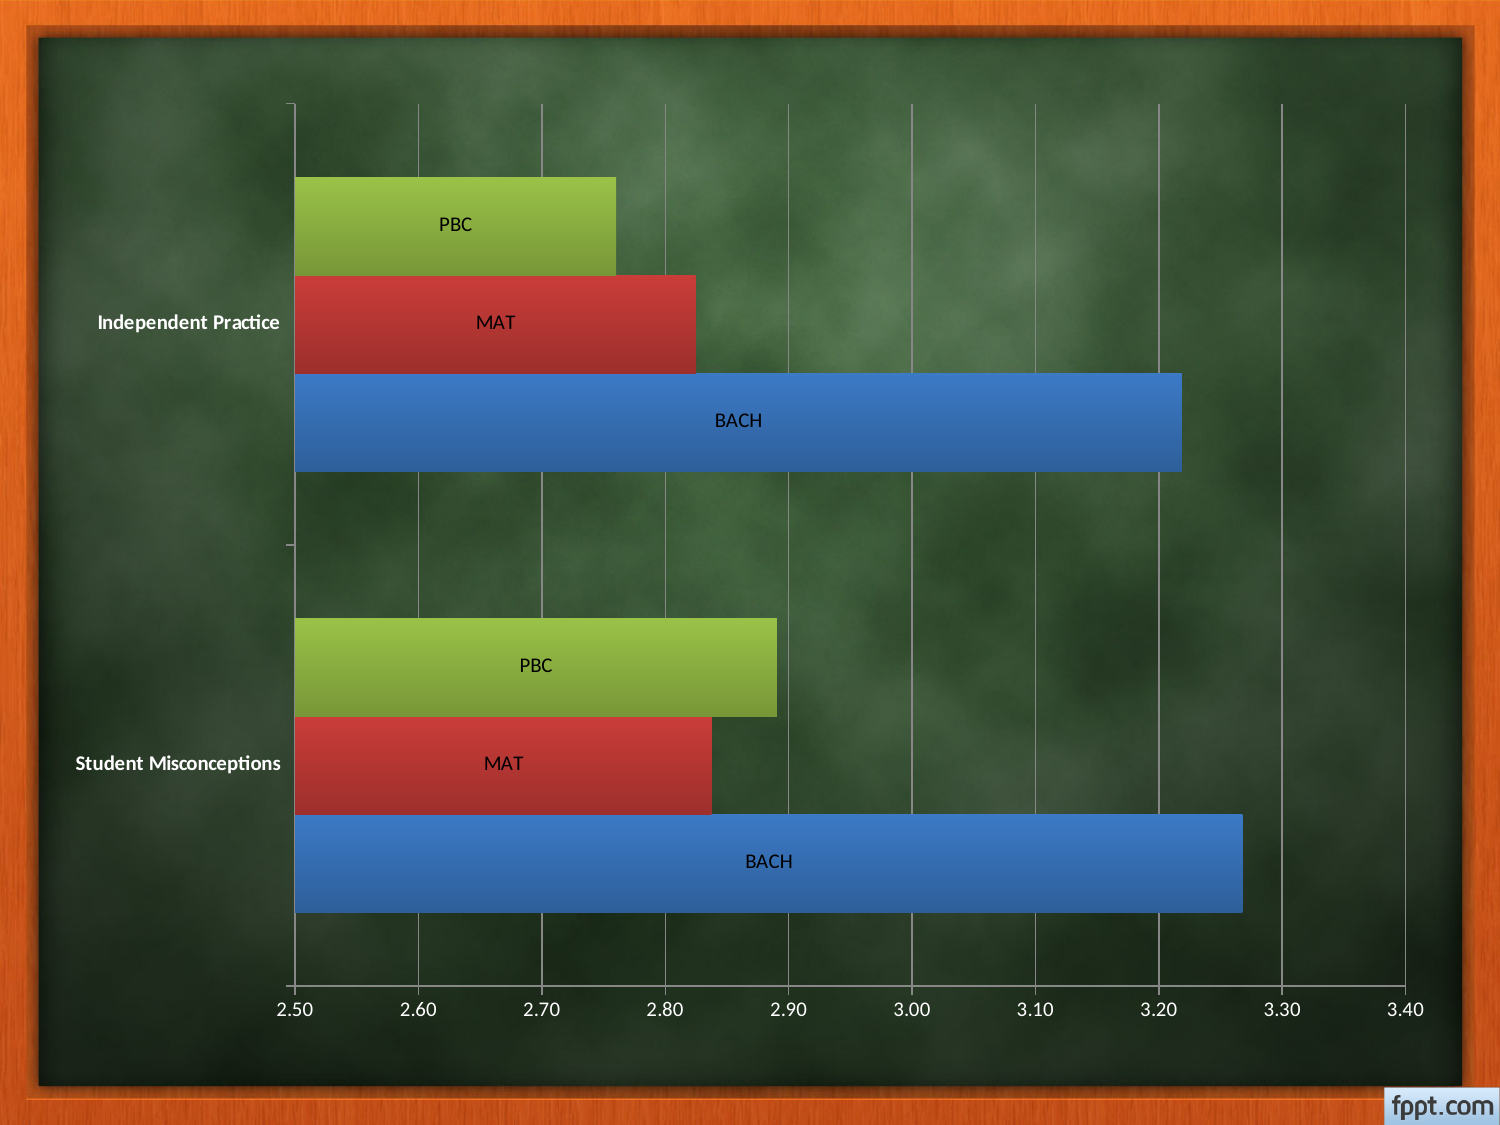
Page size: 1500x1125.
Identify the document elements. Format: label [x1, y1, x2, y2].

chart [47, 84, 1453, 1041]
picture [0, 0, 1500, 1125]
